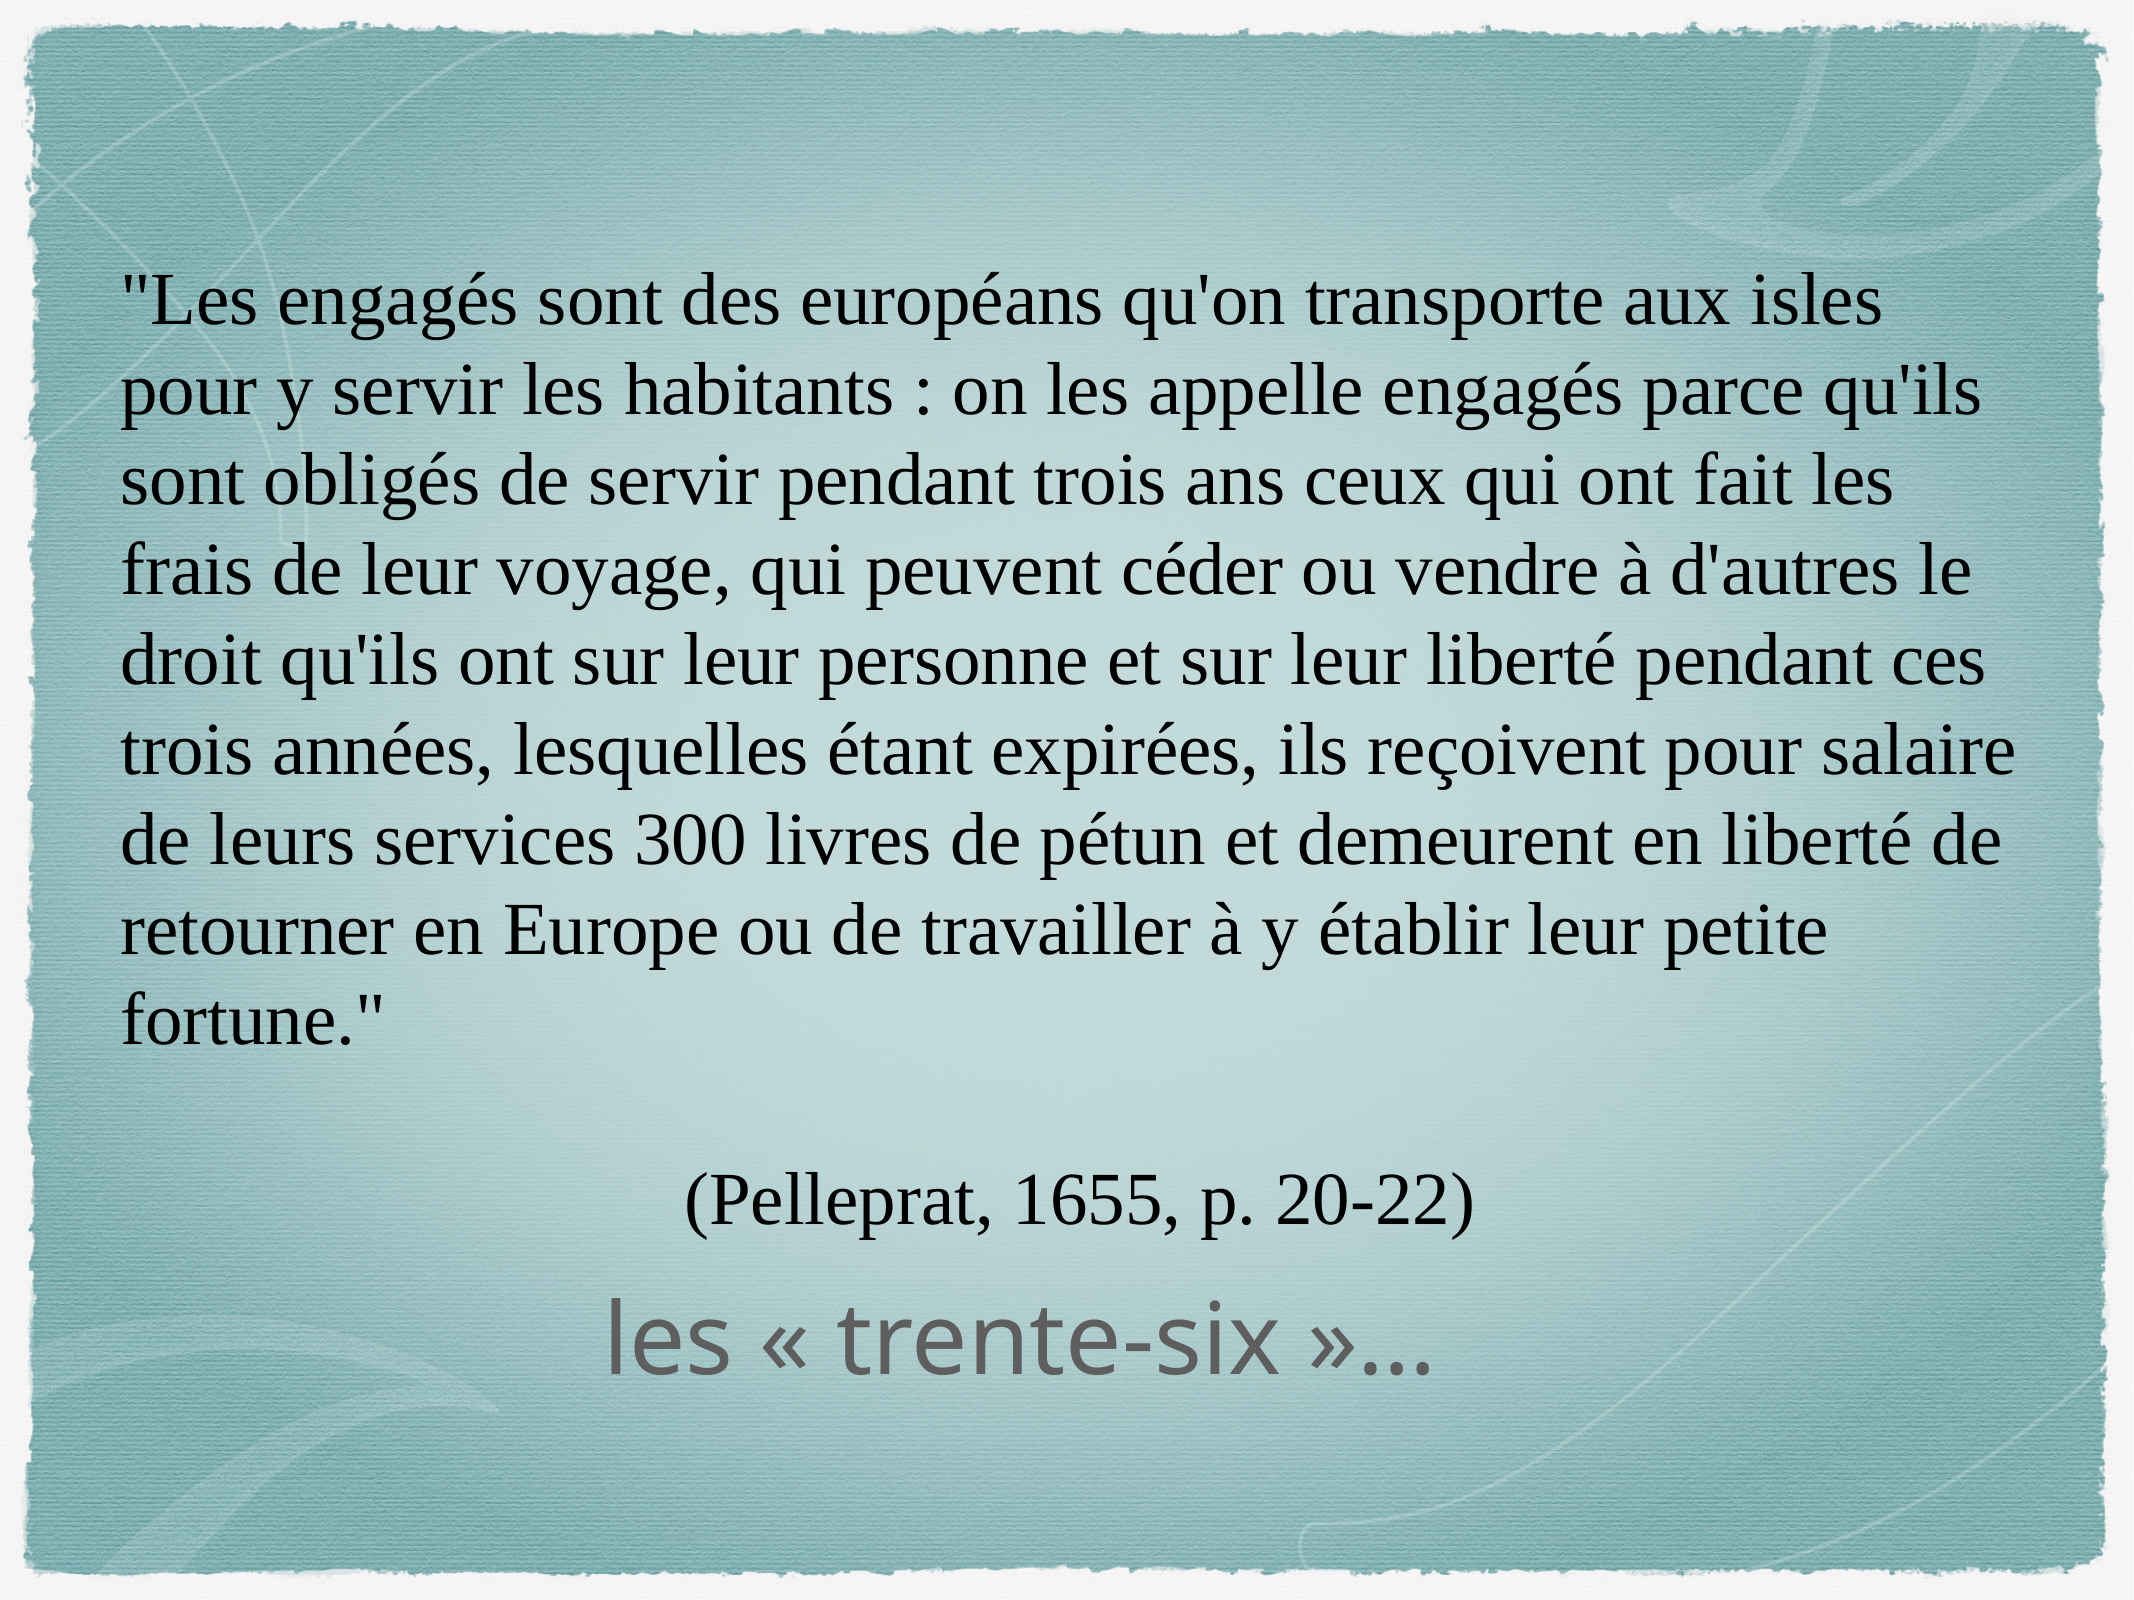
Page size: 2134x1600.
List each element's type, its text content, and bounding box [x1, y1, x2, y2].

text_box "Les engagés sont des européans qu'on transporte aux isles pour y servir les habitants : on les appelle engagés parce qu'ils sont obligés de servir pendant trois ans ceux qui ont fait les frais de leur voyage, qui peuvent céder ou vendre à d'autres le droit qu'ils ont sur leur personne et sur leur liberté pendant ces trois années, lesquelles étant expirées, ils reçoivent pour salaire de leurs services 300 livres de pétun et demeurent en liberté de retourner en Europe ou de travailler à y établir leur petite fortune." (Pelleprat, 1655, p. 20-22) [112, 241, 2048, 1249]
subtitle les « trente-six »… [82, 1266, 1959, 1578]
picture [0, 0, 2134, 1600]
